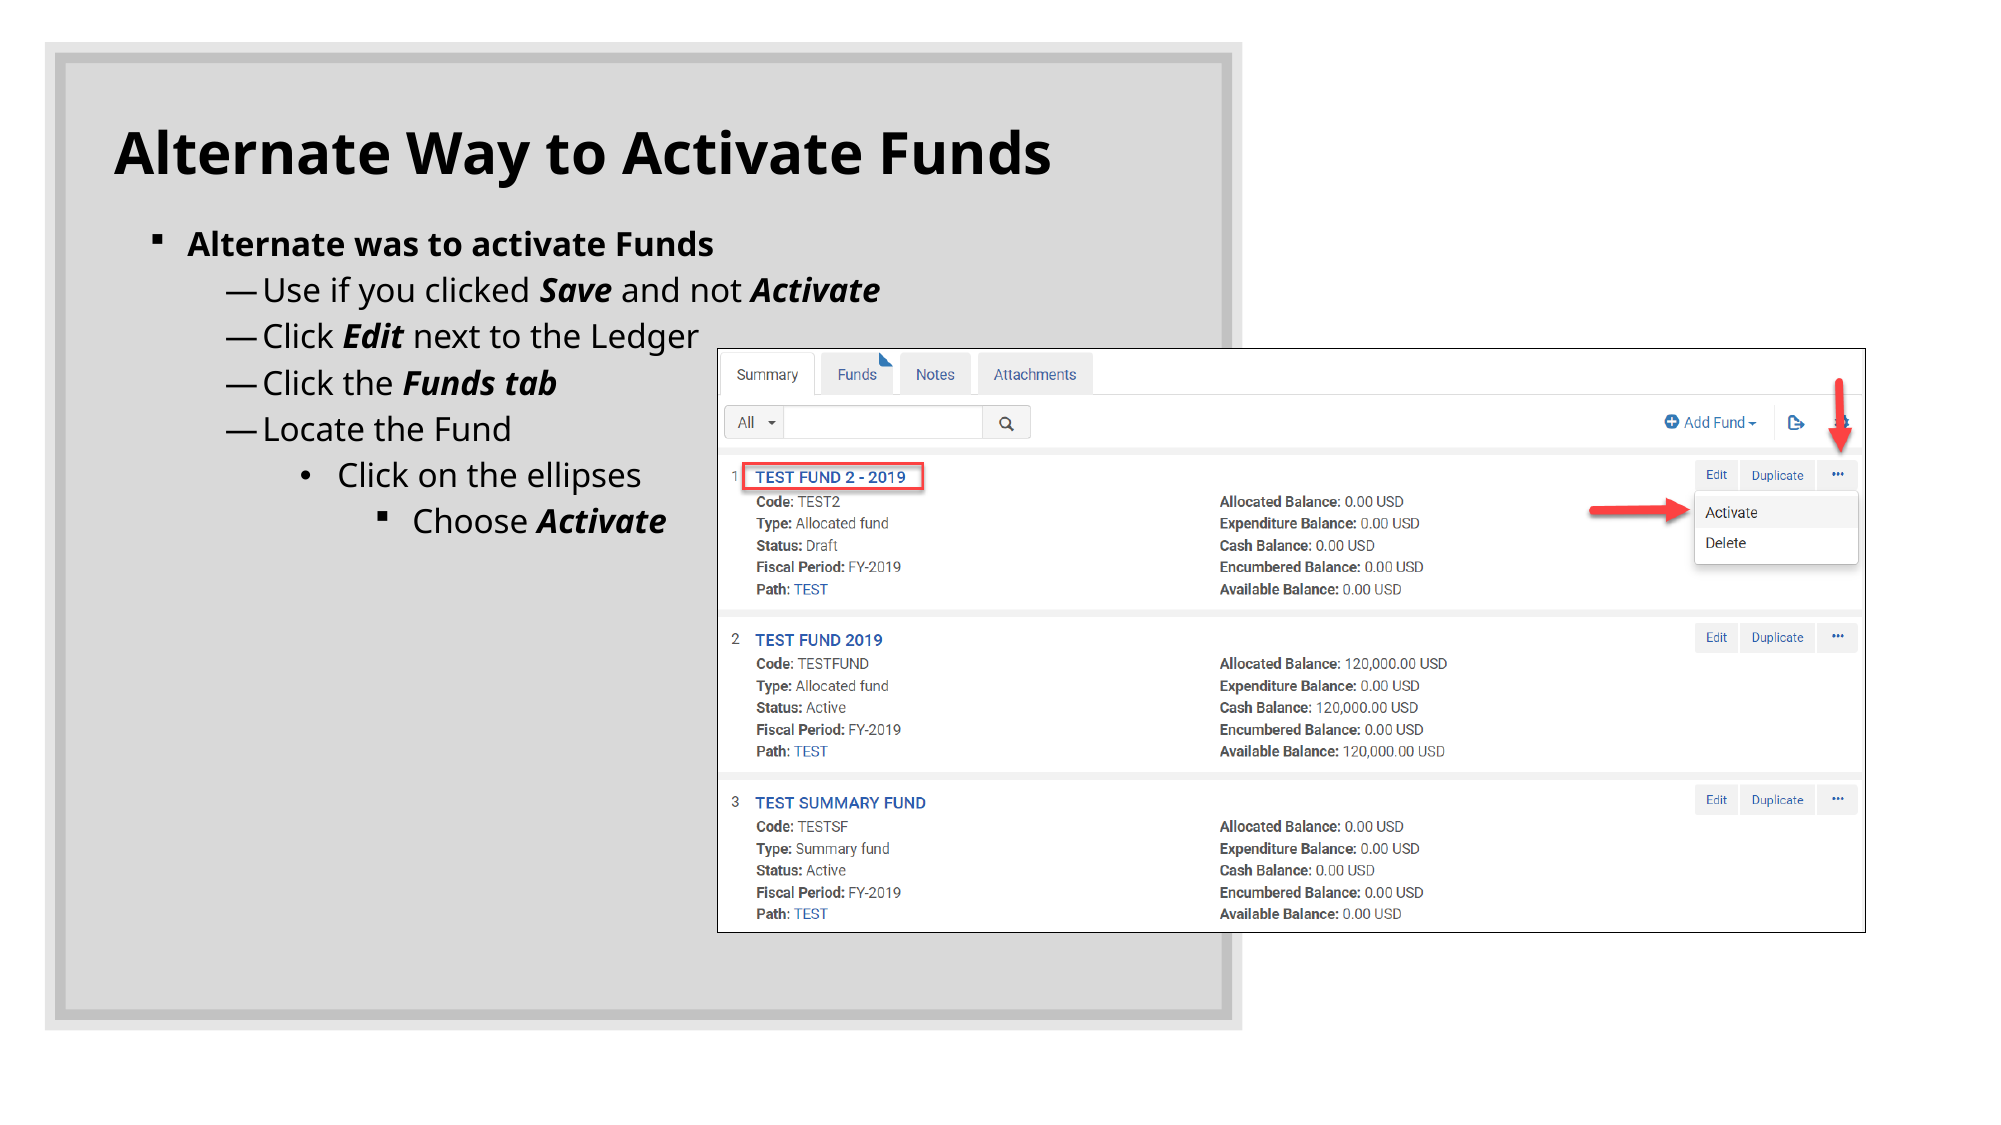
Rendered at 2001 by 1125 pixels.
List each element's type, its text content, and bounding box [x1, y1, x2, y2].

text_box [54, 52, 1233, 1021]
title Alternate Way to Activate Funds [99, 105, 1183, 207]
picture [716, 348, 1866, 932]
list Alternate was to activate Funds Use if you clicked Save and not Activate Click Edit next to the Ledger Click the Funds tab Locate the Fund Click on the ellipses Choose Activate [134, 220, 1153, 969]
